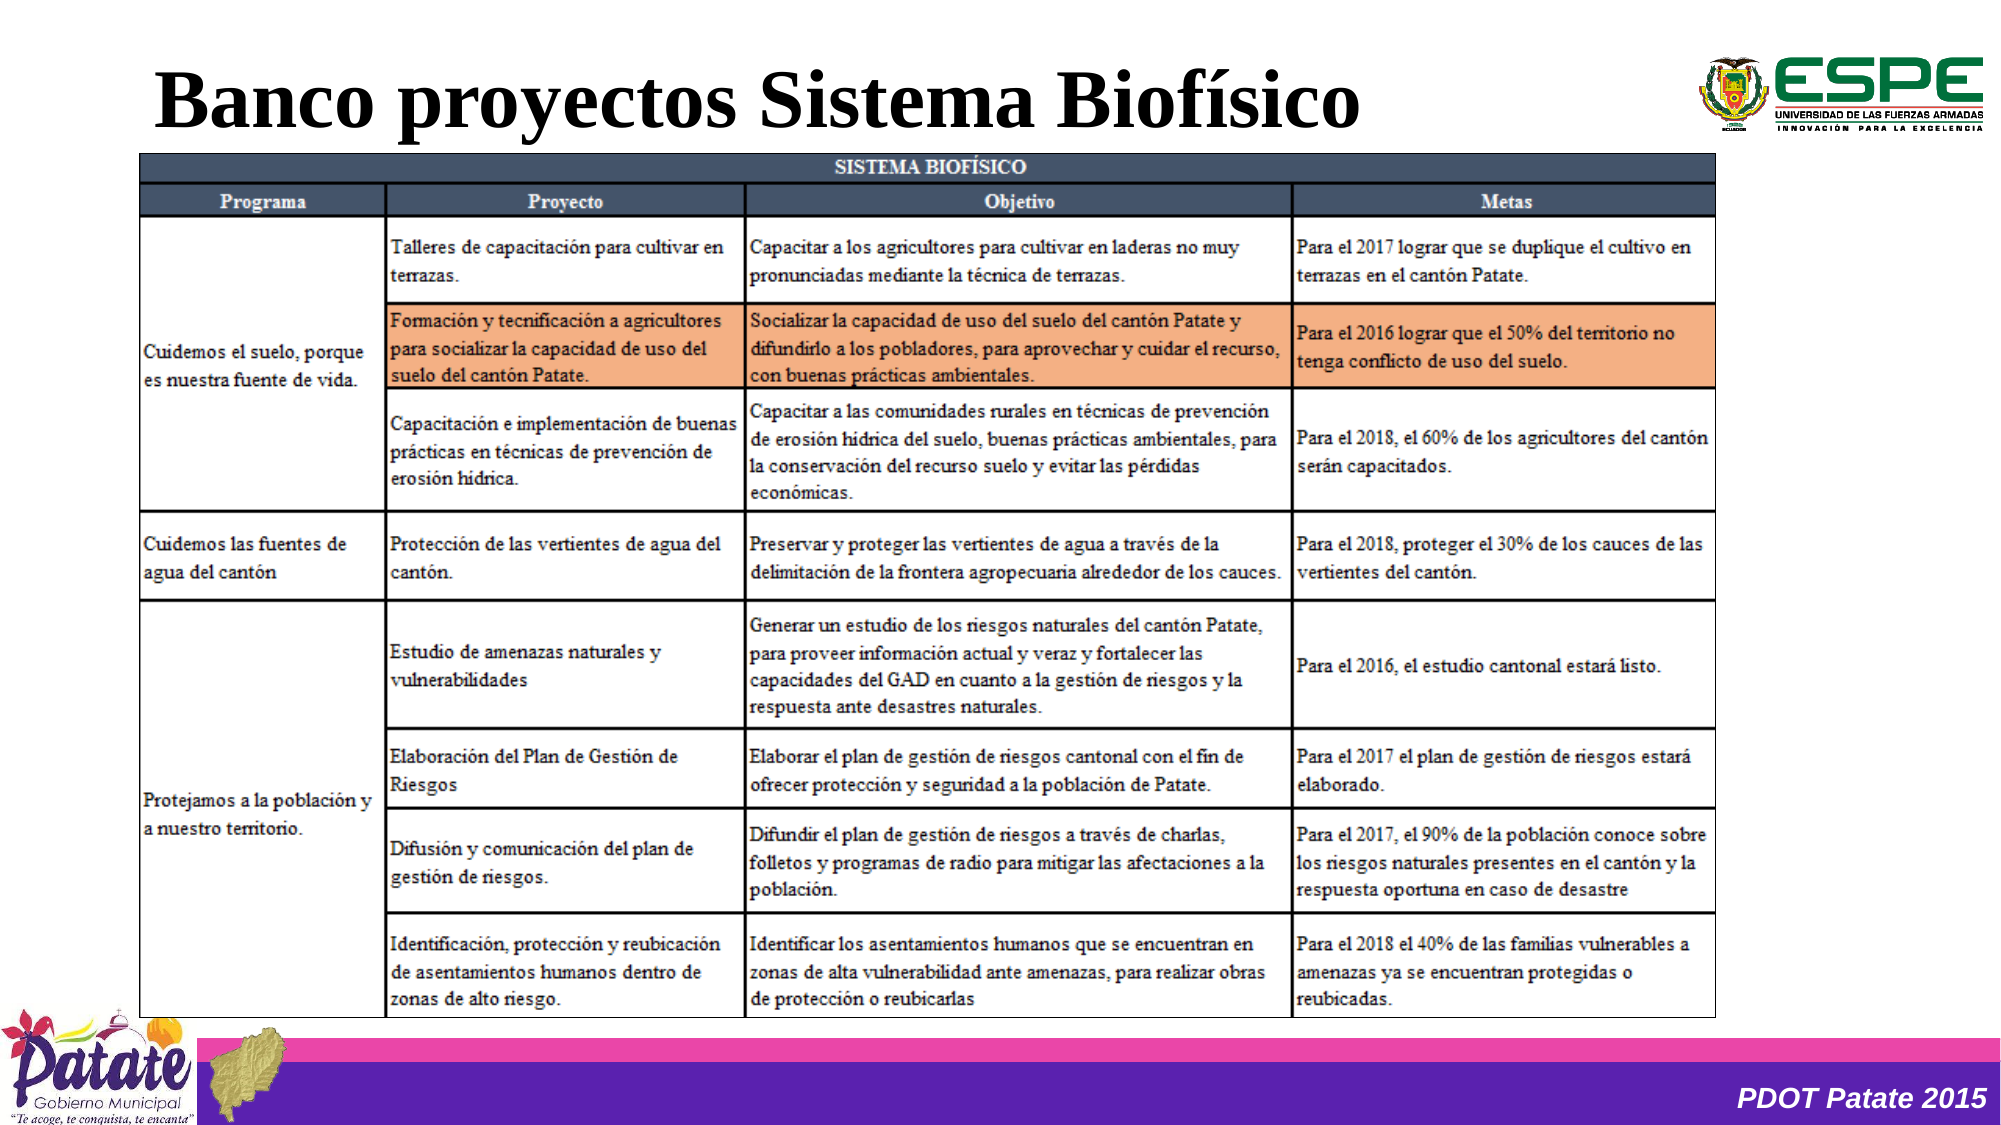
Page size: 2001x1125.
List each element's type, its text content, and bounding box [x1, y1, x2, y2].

title Banco proyectos Sistema Biofísico [139, 0, 1702, 153]
picture [0, 153, 1716, 1125]
picture [1702, 57, 1983, 131]
